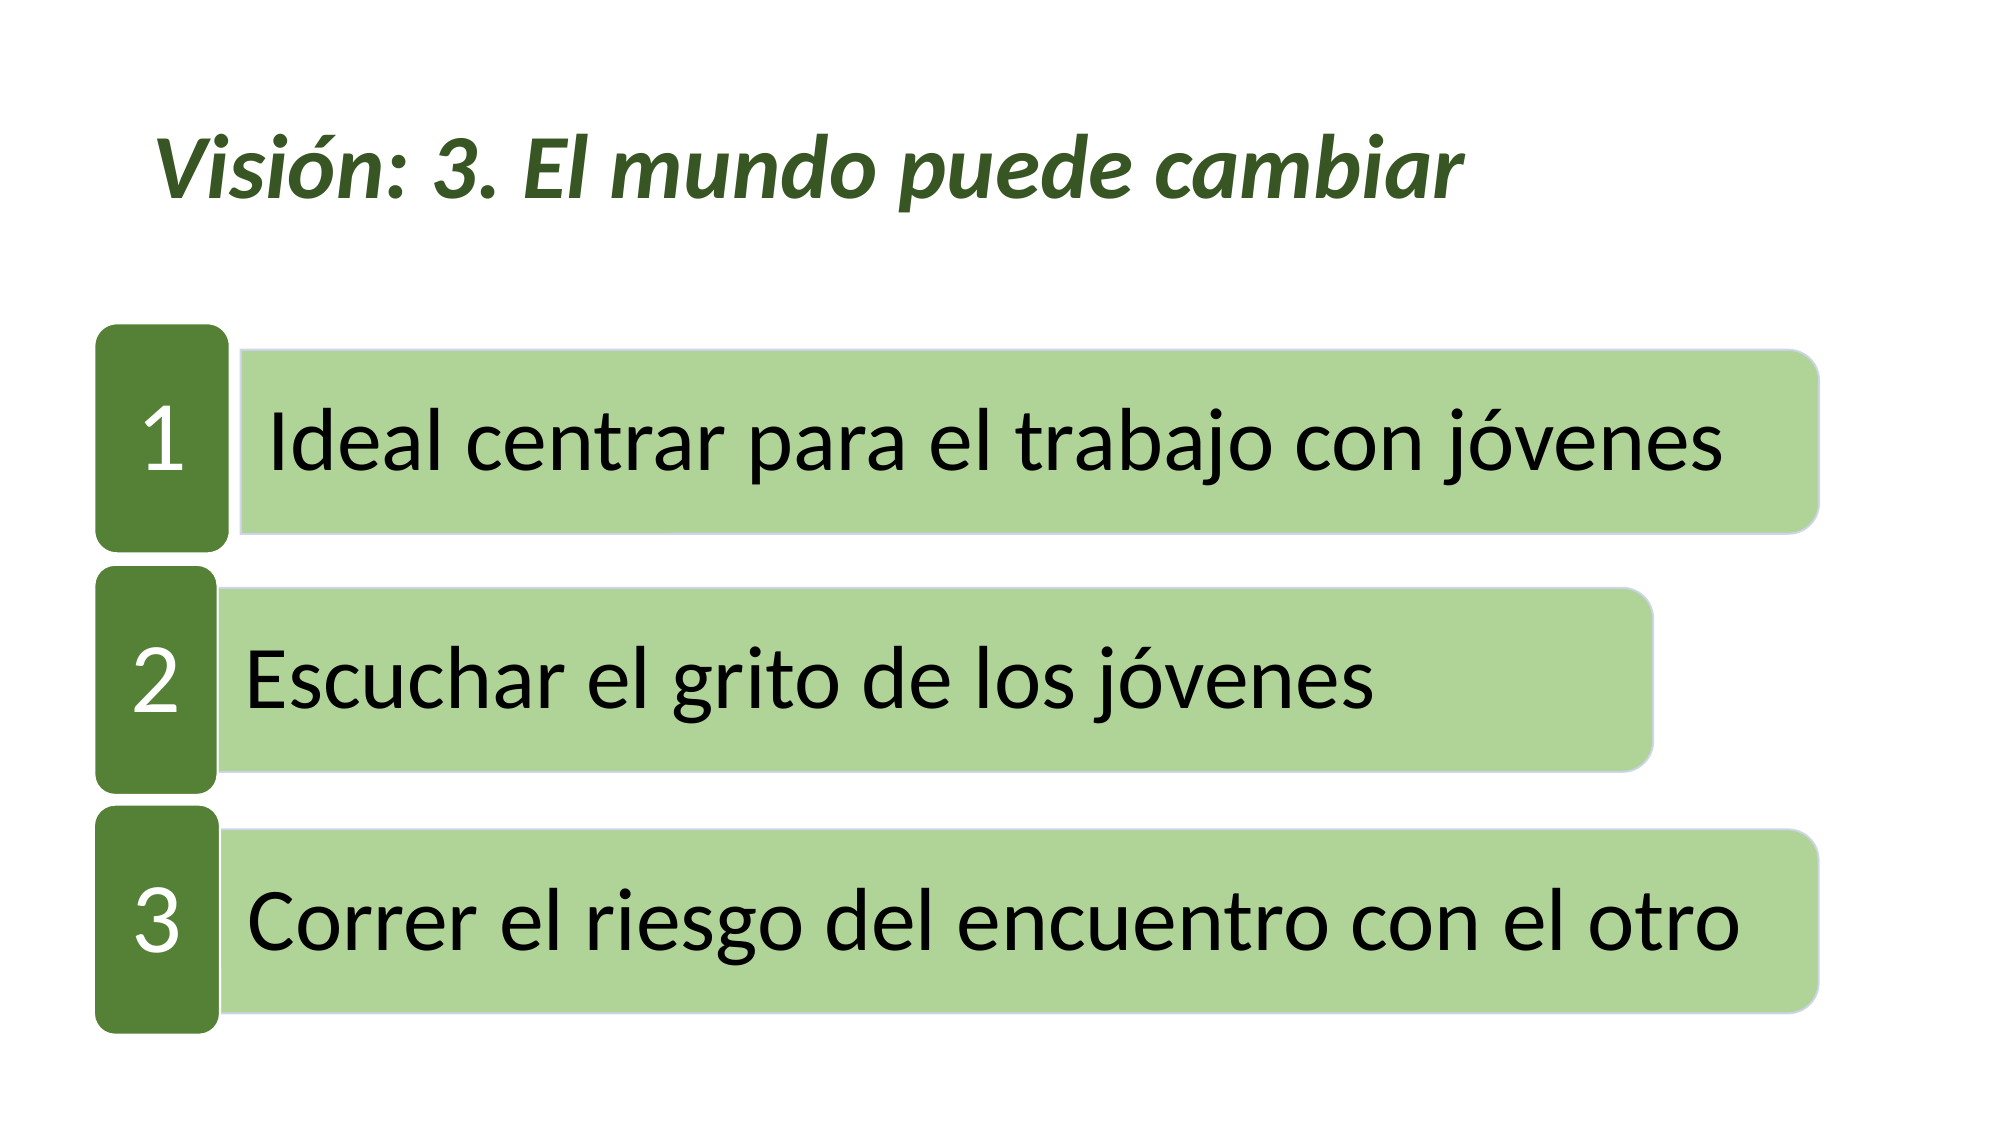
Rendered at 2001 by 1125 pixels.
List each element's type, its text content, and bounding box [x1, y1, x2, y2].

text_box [93, 323, 1820, 1035]
title Visión: 3. El mundo puede cambiar [137, 59, 1863, 278]
